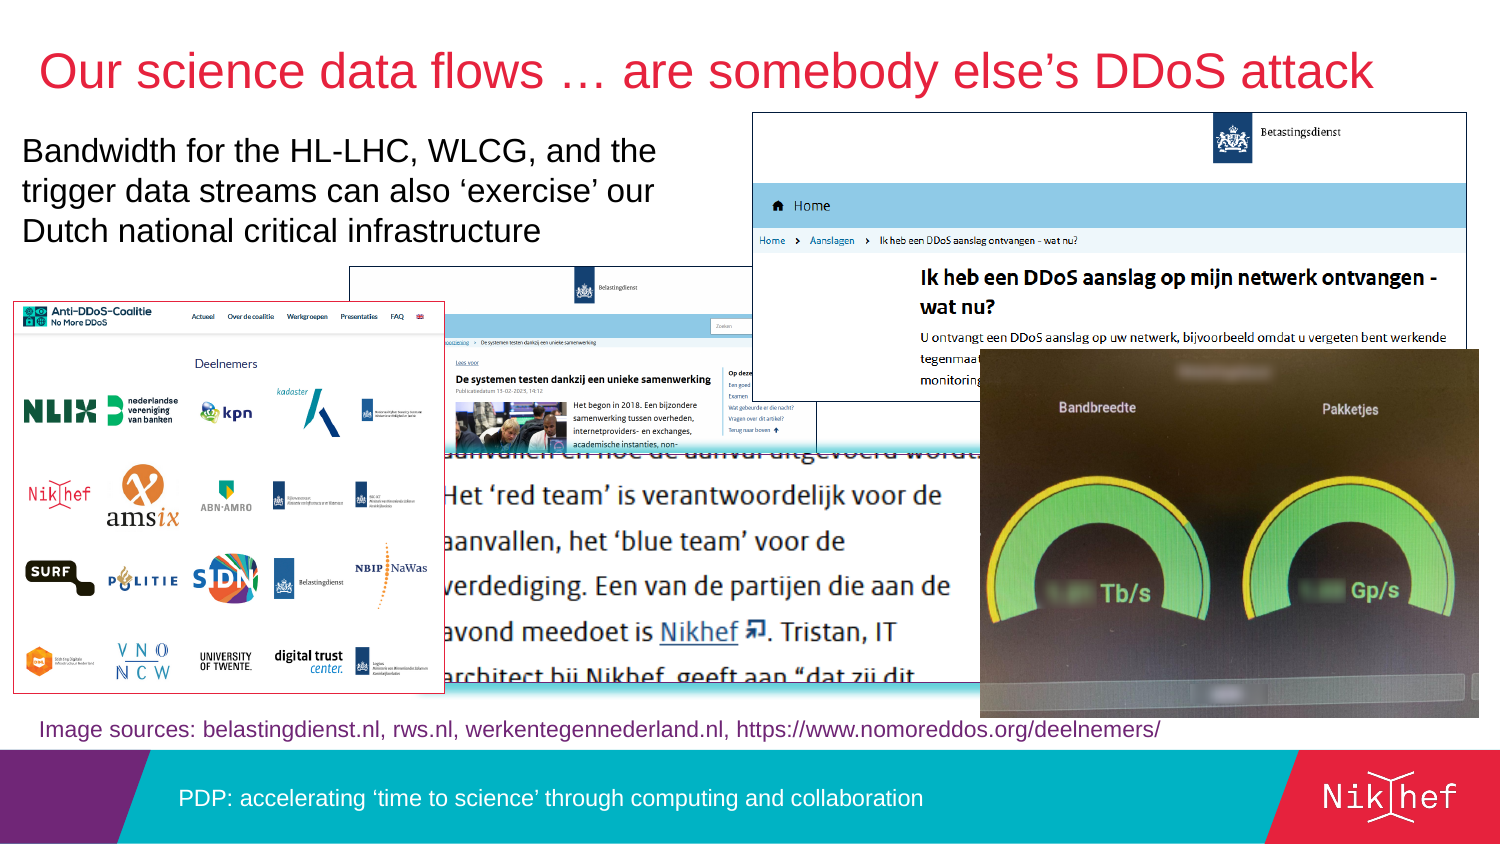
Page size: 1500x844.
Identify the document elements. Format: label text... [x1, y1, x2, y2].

footer PDP: accelerating ‘time to science’ through computing and collaboration [163, 755, 1244, 838]
picture [1324, 771, 1456, 823]
list Our science data flows … are somebody else’s DDoS attack [38, 38, 1462, 101]
picture [13, 112, 1479, 718]
text_box Bandwidth for the HL-LHC, WLCG, and the trigger data streams can also ‘exercise’ our Dutch national critical infrastructure [13, 120, 696, 258]
list Image sources: belastingdienst.nl, rws.nl, werkentegennederland.nl, https://www.nomoreddos.org/deelnemers/ [38, 714, 1462, 741]
